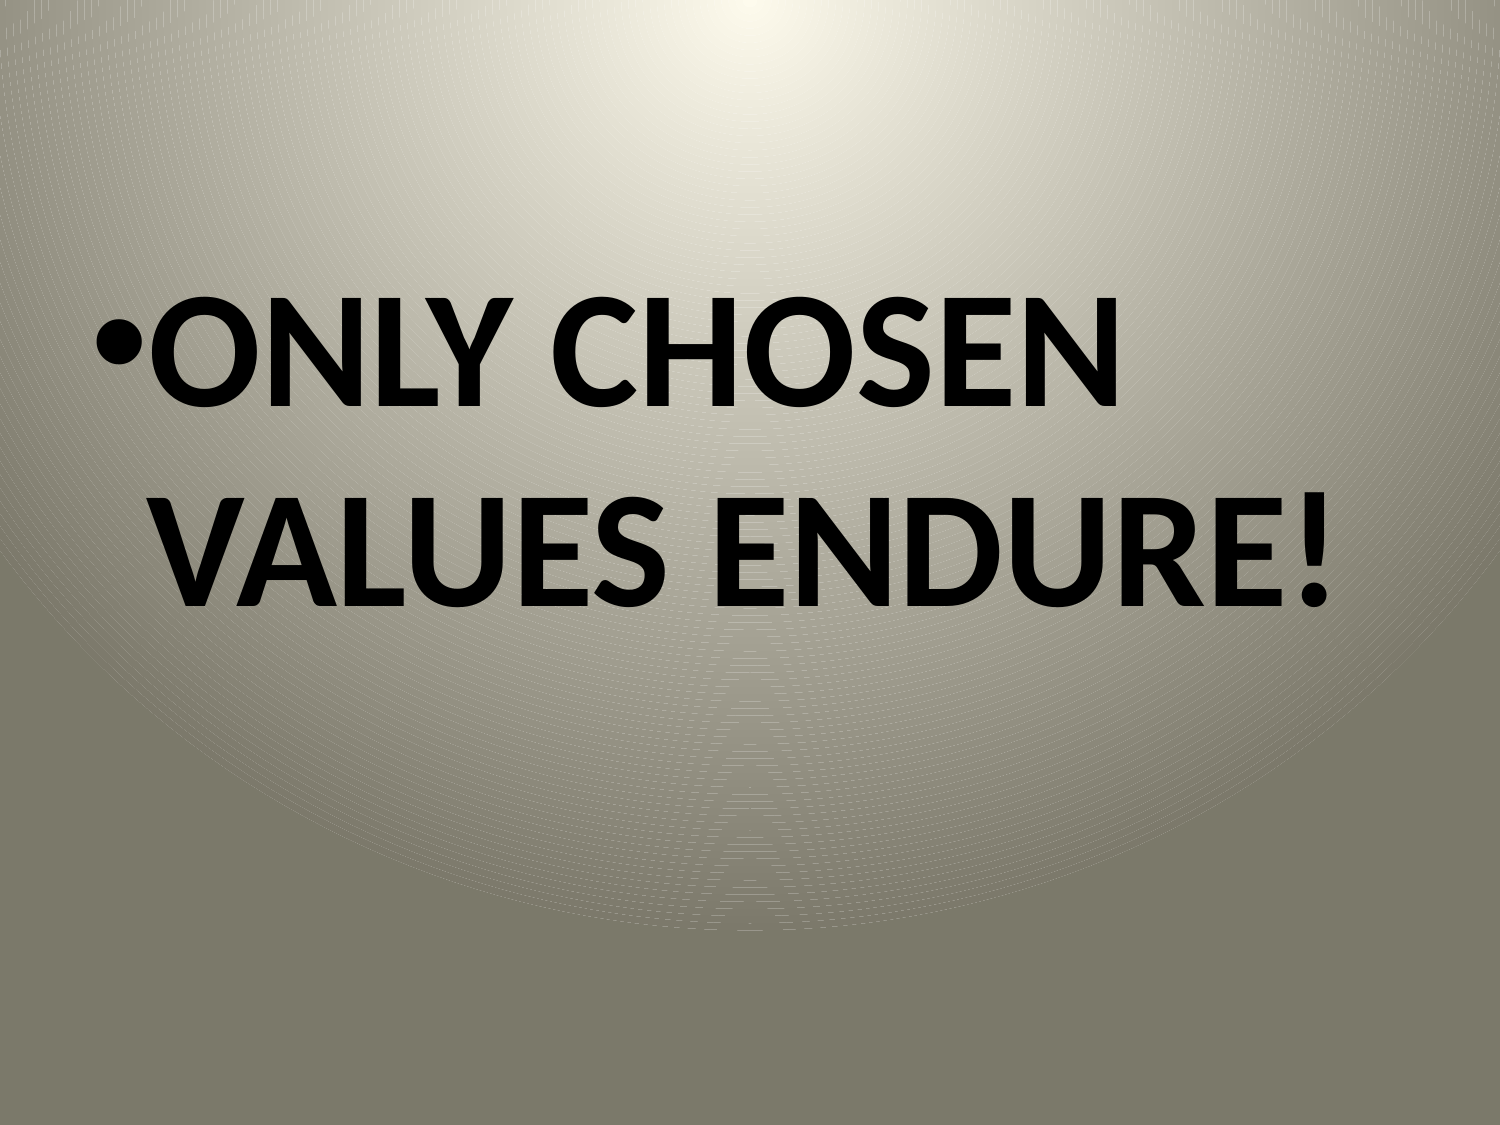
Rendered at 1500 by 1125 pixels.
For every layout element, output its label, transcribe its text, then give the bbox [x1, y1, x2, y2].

list ONLY CHOSEN VALUES ENDURE! [75, 232, 1425, 1005]
